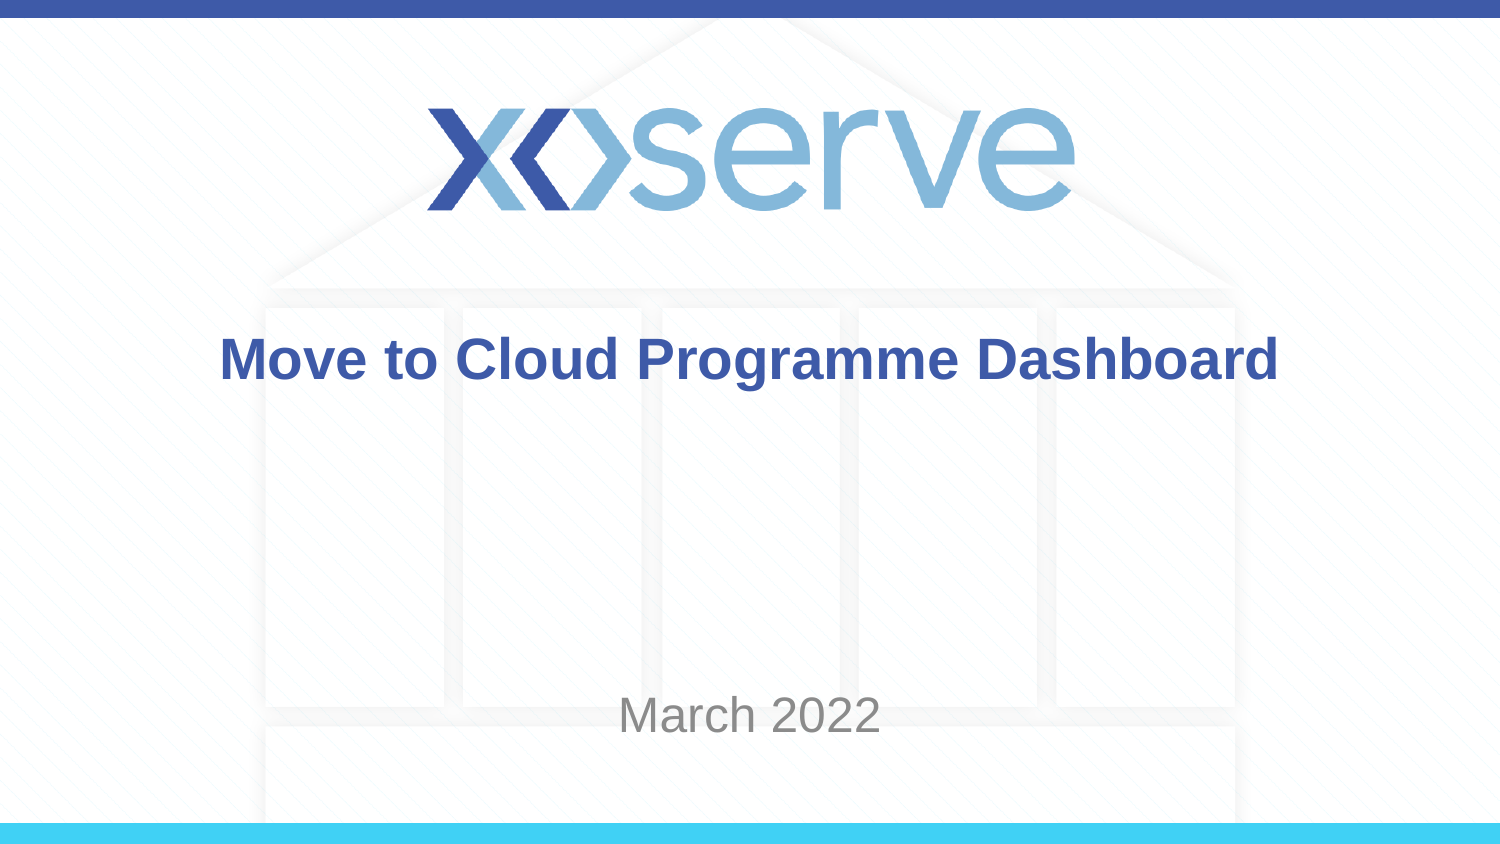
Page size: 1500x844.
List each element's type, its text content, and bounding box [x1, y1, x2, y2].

picture [0, 0, 1500, 844]
subtitle March 2022 [225, 535, 1275, 752]
title Move to Cloud Programme Dashboard [112, 265, 1388, 447]
